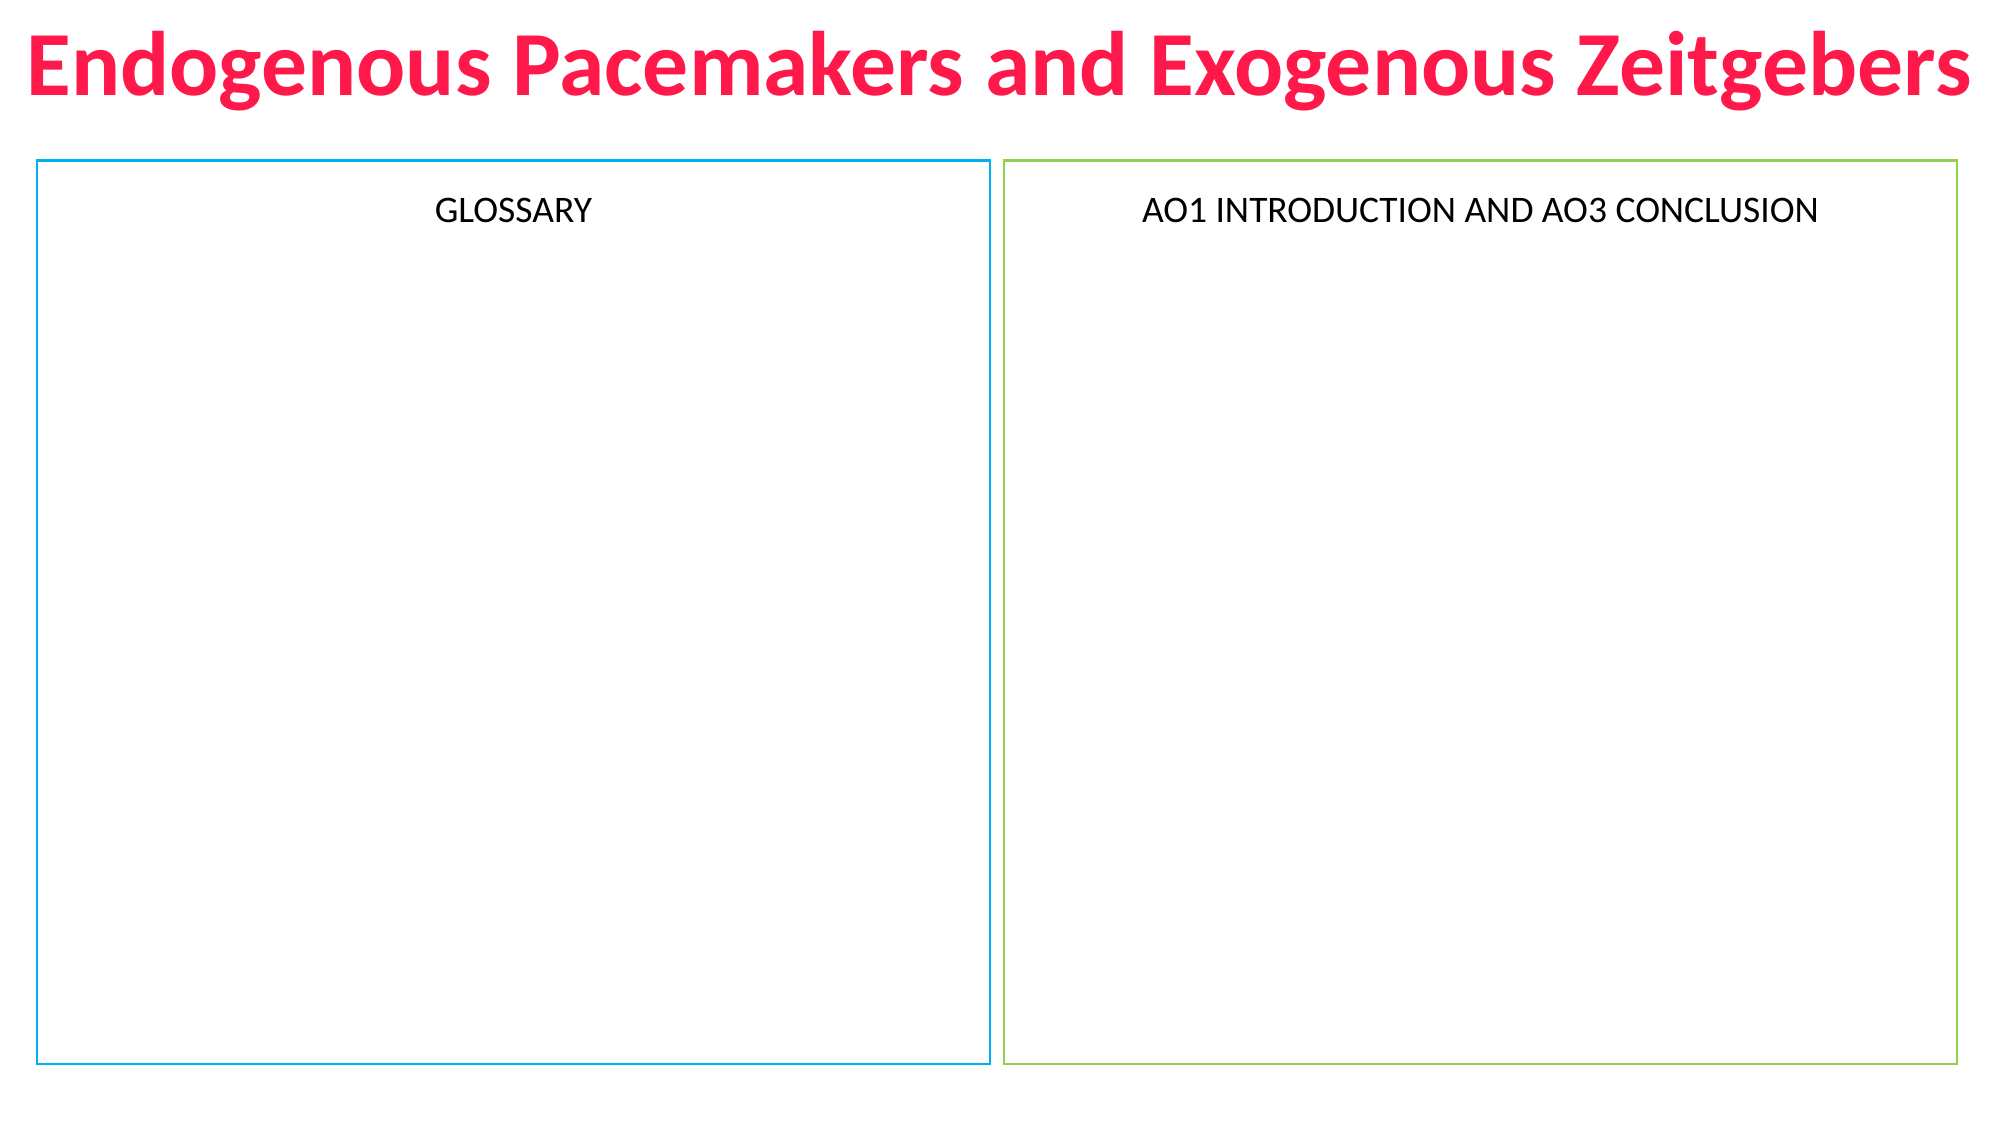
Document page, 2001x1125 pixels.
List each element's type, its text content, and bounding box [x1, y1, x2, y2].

text_box AO1 INTRODUCTION AND AO3 CONCLUSION [1003, 159, 1958, 1065]
text_box GLOSSARY [36, 159, 991, 1065]
text_box Endogenous Pacemakers and Exogenous Zeitgebers [0, 0, 2000, 122]
